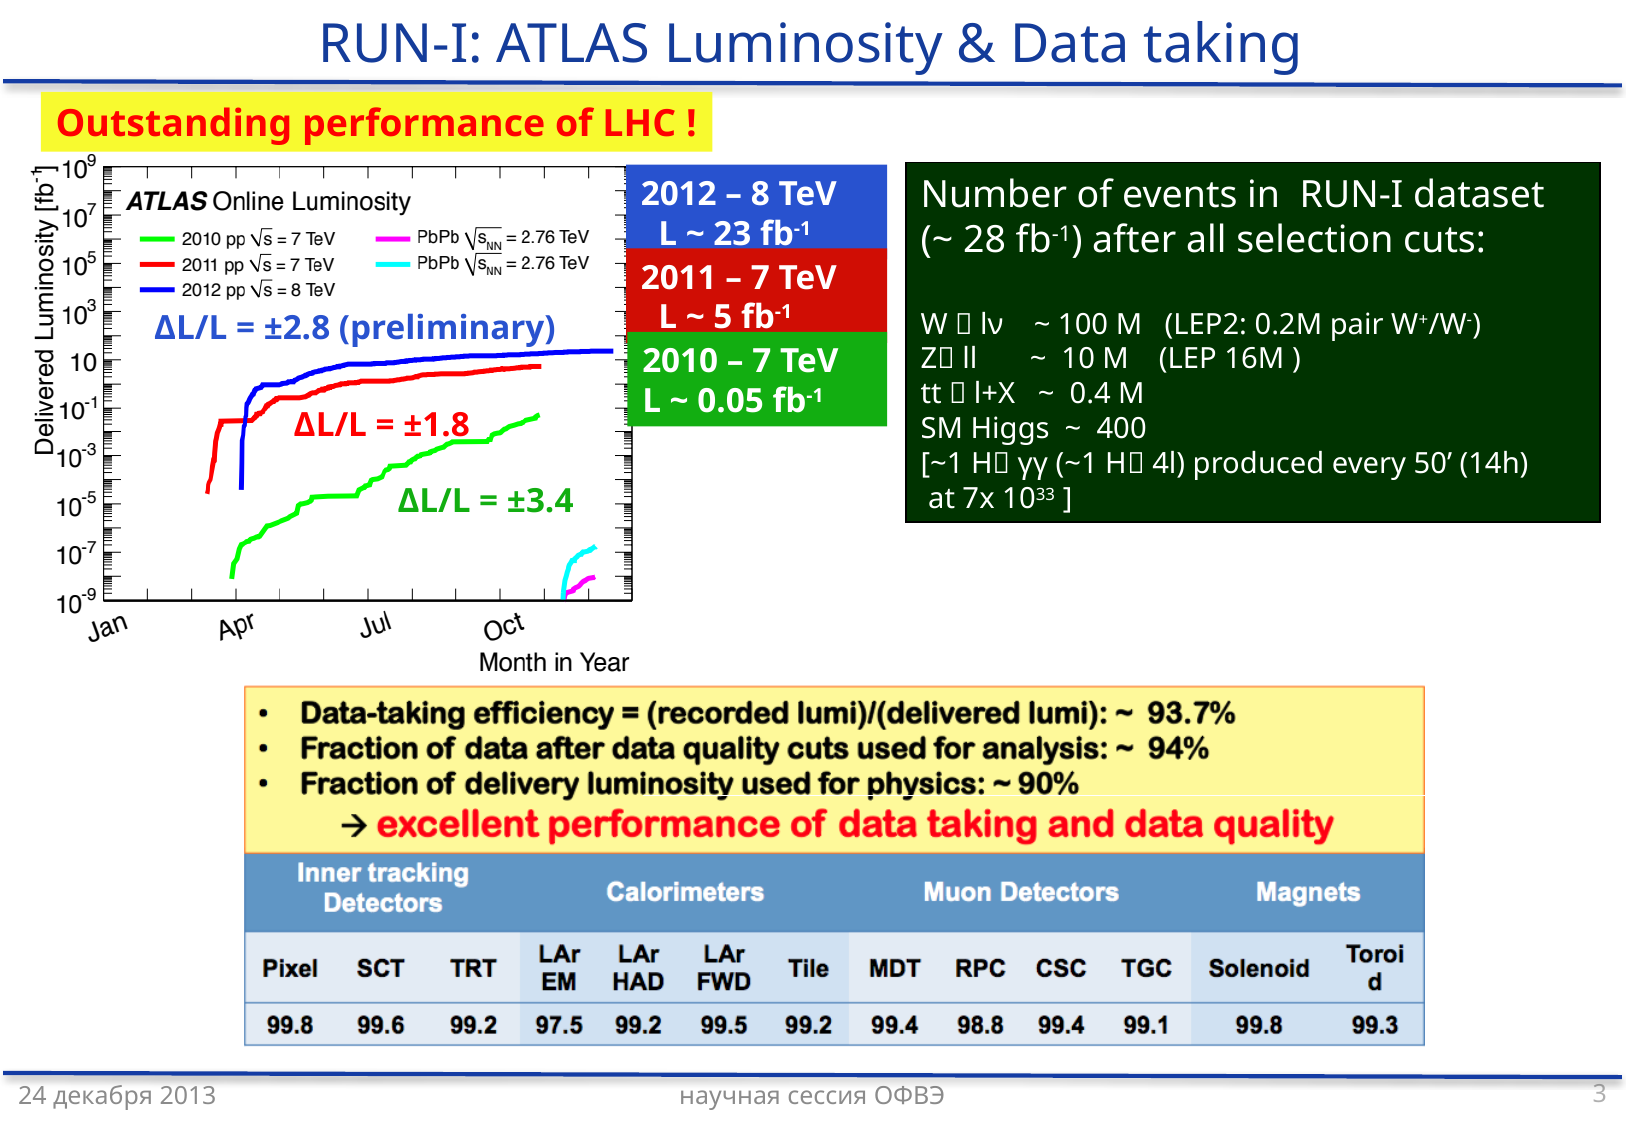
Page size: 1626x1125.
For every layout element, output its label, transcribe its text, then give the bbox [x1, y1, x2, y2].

slide_number 3 [1242, 1064, 1622, 1125]
text_box Outstanding performance of LHC ! [40, 91, 713, 138]
picture [242, 684, 1425, 1047]
title RUN-I: ATLAS Luminosity & Data taking [0, 1, 1622, 82]
slide_number 24 декабря 2013 [3, 1064, 383, 1125]
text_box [0, 139, 888, 679]
footer научная сессия ОФВЭ [555, 1066, 1070, 1125]
text_box Number of events in RUN-I dataset (~ 28 fb-1) after all selection cuts: W  lν ~ 100 M (LEP2: 0.2M pair W+/W-) Z ll ~ 10 M (LEP 16M ) tt  l+X ~ 0.4 M SM Higgs ~ 400 [~1 H γγ (~1 H 4l) produced every 50’ (14h) at 7x 1033 ] [905, 162, 1600, 522]
